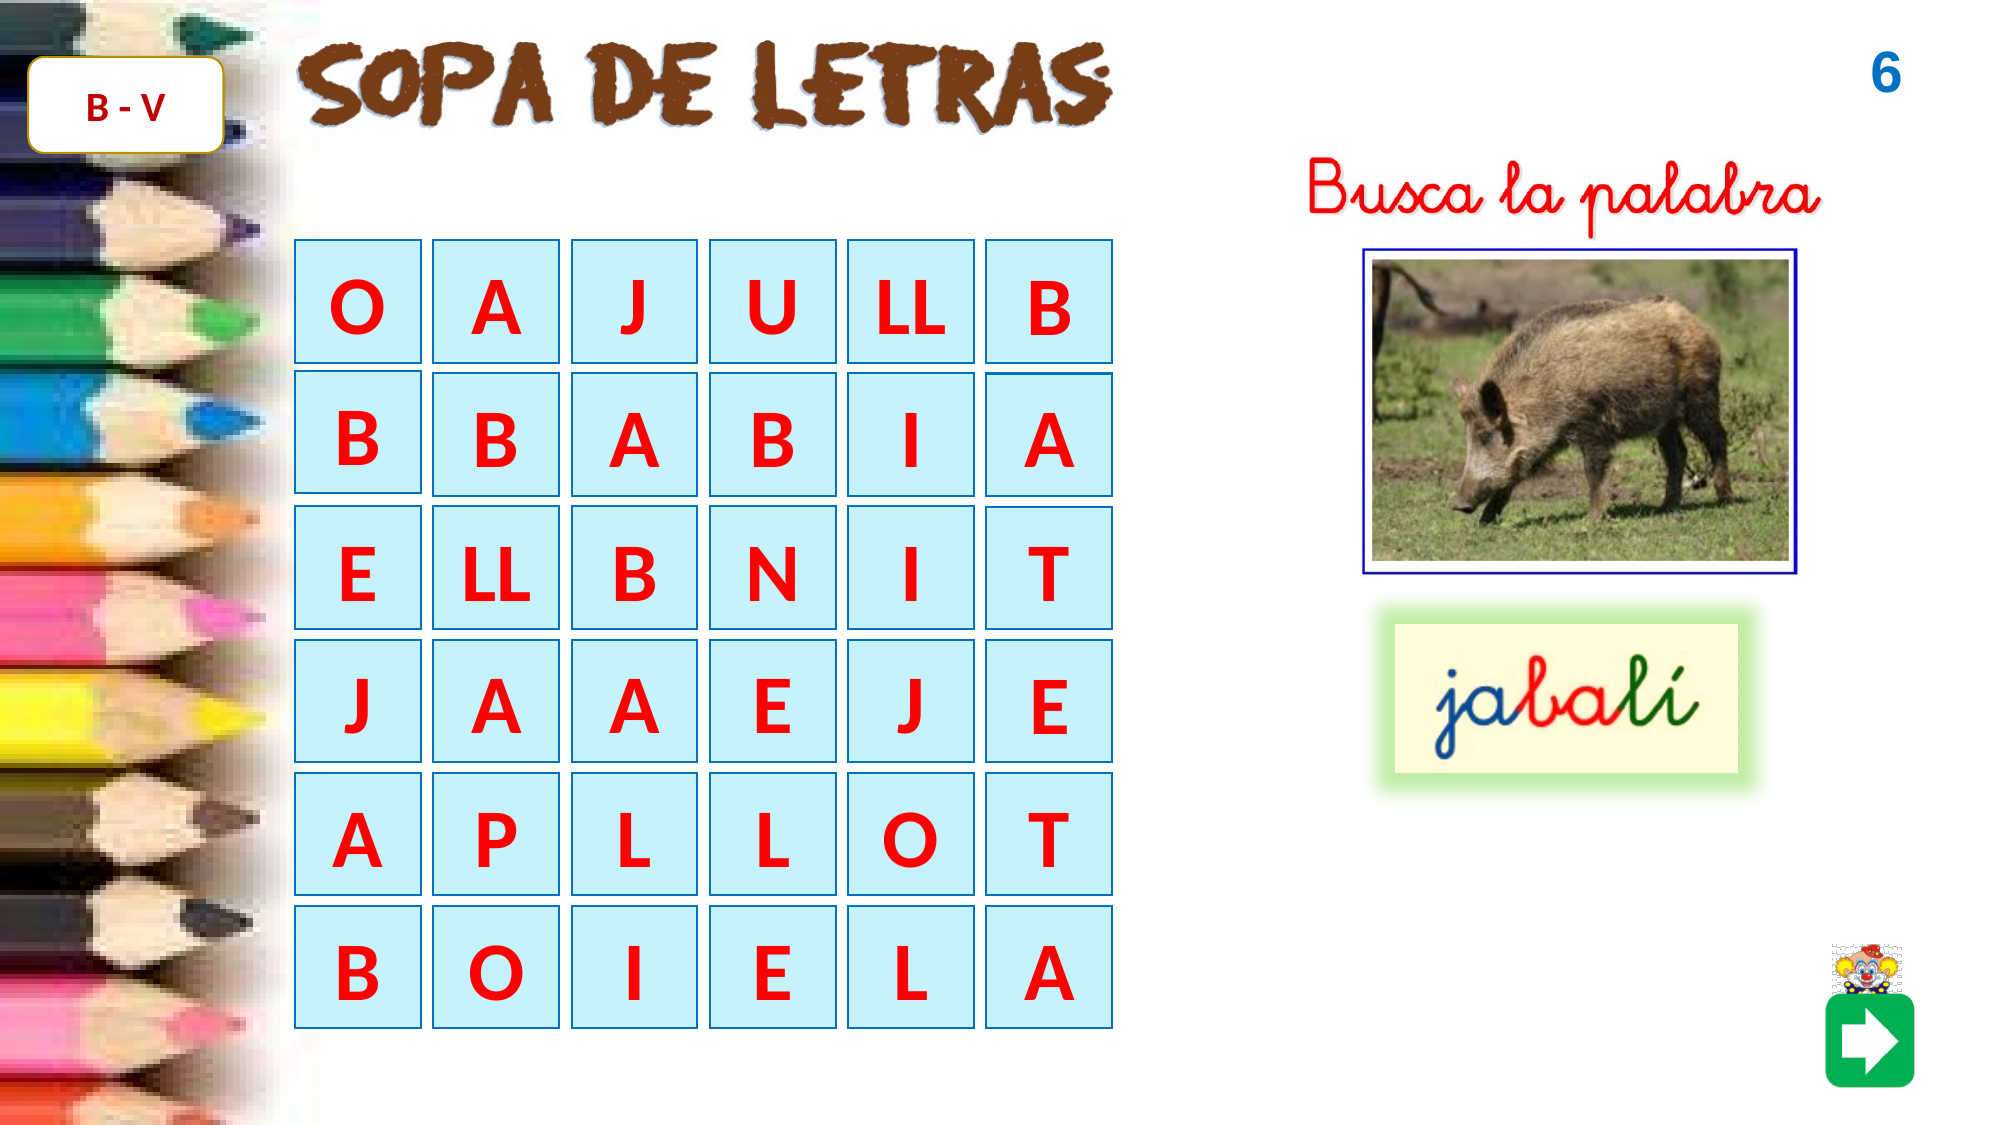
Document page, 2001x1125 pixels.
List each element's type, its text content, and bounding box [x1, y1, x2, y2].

text_box P [432, 772, 560, 896]
text_box J [294, 639, 422, 763]
text_box A [985, 905, 1113, 1029]
text_box A [432, 239, 560, 364]
text_box E [709, 905, 837, 1029]
text_box I [571, 905, 698, 1029]
text_box 6 [1855, 27, 1934, 112]
text_box B - V [27, 55, 225, 154]
text_box I [847, 372, 975, 497]
text_box T [985, 506, 1113, 630]
text_box E [985, 639, 1113, 763]
picture [0, 0, 2001, 1125]
text_box LL [432, 505, 560, 630]
text_box LL [847, 239, 975, 364]
text_box T [985, 772, 1113, 896]
text_box A [294, 772, 422, 896]
text_box B [709, 372, 837, 497]
text_box E [709, 639, 837, 763]
text_box E [294, 505, 422, 630]
text_box L [847, 905, 975, 1029]
text_box A [571, 372, 698, 497]
text_box B [294, 905, 422, 1029]
text_box A [432, 639, 560, 763]
text_box N [709, 505, 837, 630]
text_box A [985, 372, 1113, 497]
text_box O [432, 905, 560, 1029]
text_box O [294, 239, 422, 364]
text_box B [432, 372, 560, 497]
text_box L [709, 772, 837, 896]
text_box J [571, 239, 698, 364]
text_box O [847, 772, 975, 896]
text_box B [571, 505, 698, 630]
text_box B [294, 370, 422, 494]
text_box B [985, 239, 1113, 364]
text_box I [847, 505, 975, 630]
text_box L [571, 772, 698, 896]
text_box U [709, 239, 837, 364]
text_box A [571, 639, 698, 763]
text_box J [847, 639, 975, 763]
